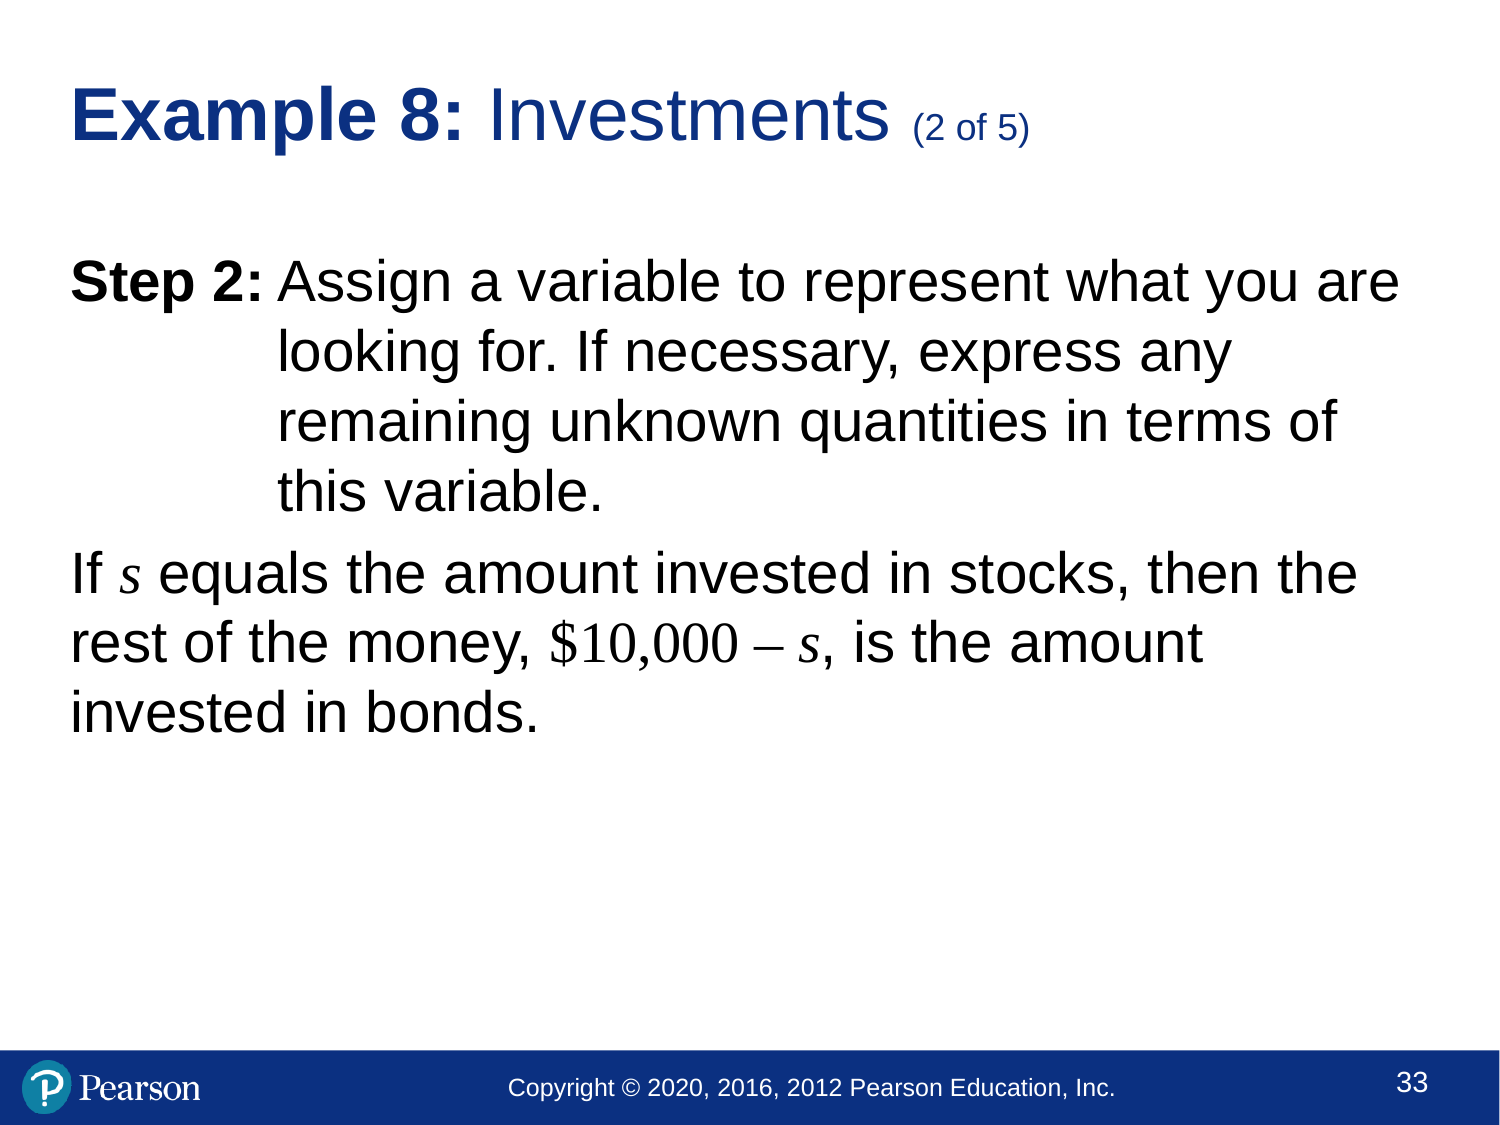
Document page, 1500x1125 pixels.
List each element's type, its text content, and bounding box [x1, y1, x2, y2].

list Step 2: Assign a variable to represent what you are looking for. If necessary, express any remaining unknown quantities in terms of this variable. If s equals the amount invested in stocks, then the rest of the money, $10,000 – s, is the amount invested in bonds. [55, 235, 1425, 1019]
picture [22, 1060, 200, 1114]
title Example 8: Investments (2 of 5) [55, 24, 1425, 197]
